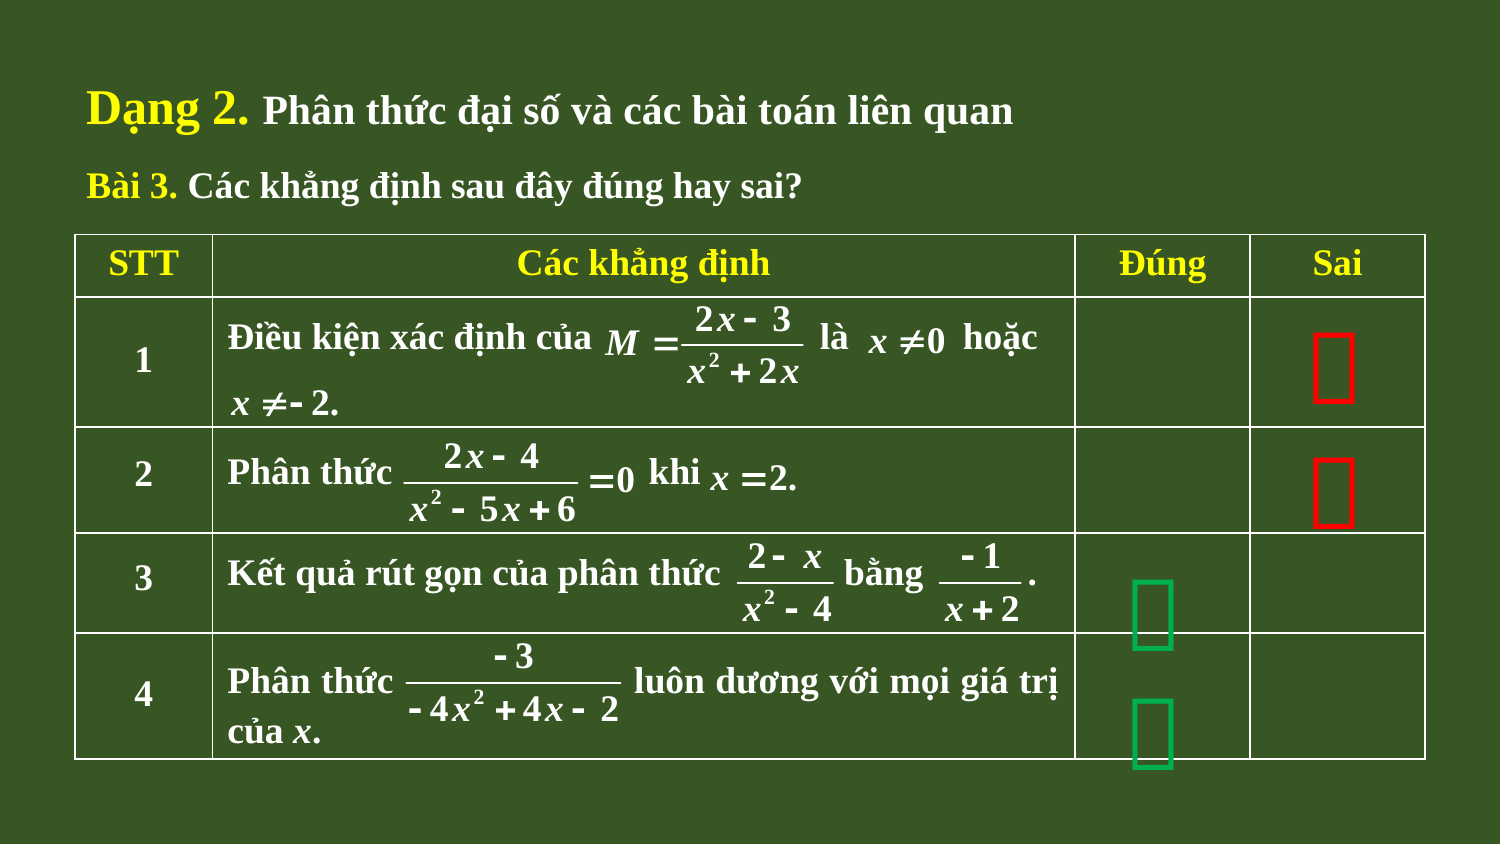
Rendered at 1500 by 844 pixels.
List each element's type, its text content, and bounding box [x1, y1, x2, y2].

table_cell [1251, 298, 1289, 426]
table_cell [1076, 534, 1112, 632]
text_box  [1112, 640, 1200, 796]
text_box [733, 534, 838, 629]
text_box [401, 634, 626, 729]
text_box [399, 434, 640, 529]
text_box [703, 459, 801, 498]
text_box  [1112, 521, 1200, 640]
table_header Đúng [1076, 235, 1249, 296]
table_cell [1076, 298, 1249, 426]
table_cell [1251, 534, 1424, 632]
table_cell [1076, 634, 1112, 758]
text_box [935, 534, 1026, 629]
table_cell [1380, 428, 1424, 532]
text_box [599, 296, 809, 391]
table_cell Điều kiện xác định của là hoặc [213, 298, 1074, 426]
table_header Sai [1251, 235, 1424, 296]
table_cell [1251, 428, 1289, 532]
table_cell 4 [76, 634, 212, 758]
text_box Dạng 2. Phân thức đại số và các bài toán liên quan [74, 69, 1188, 141]
table_cell Kết quả rút gọn của phân thức bằng . [839, 534, 933, 632]
table_cell Kết quả rút gọn của phân thức bằng . [1027, 534, 1074, 632]
table_cell 2 [76, 428, 212, 532]
table_cell [1200, 634, 1249, 758]
text_box  [1289, 296, 1380, 421]
table_cell Kết quả rút gọn của phân thức bằng . [213, 534, 730, 632]
table_cell Phân thức luôn dương với mọi giá trị của x. [213, 634, 1074, 758]
table_cell 1 [76, 298, 212, 426]
table_cell [1076, 428, 1249, 532]
table_header STT [76, 235, 212, 296]
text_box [224, 383, 342, 422]
table_cell [1251, 634, 1424, 758]
table_header Các khẳng định [213, 235, 1074, 296]
table_cell [1200, 534, 1249, 632]
table_cell 3 [76, 534, 212, 632]
text_box  [1289, 421, 1380, 557]
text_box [862, 321, 951, 360]
text_box Bài 3. Các khẳng định sau đây đúng hay sai? [74, 146, 1188, 212]
table_cell Phân thức khi [213, 428, 1074, 532]
table_cell [1380, 298, 1424, 426]
